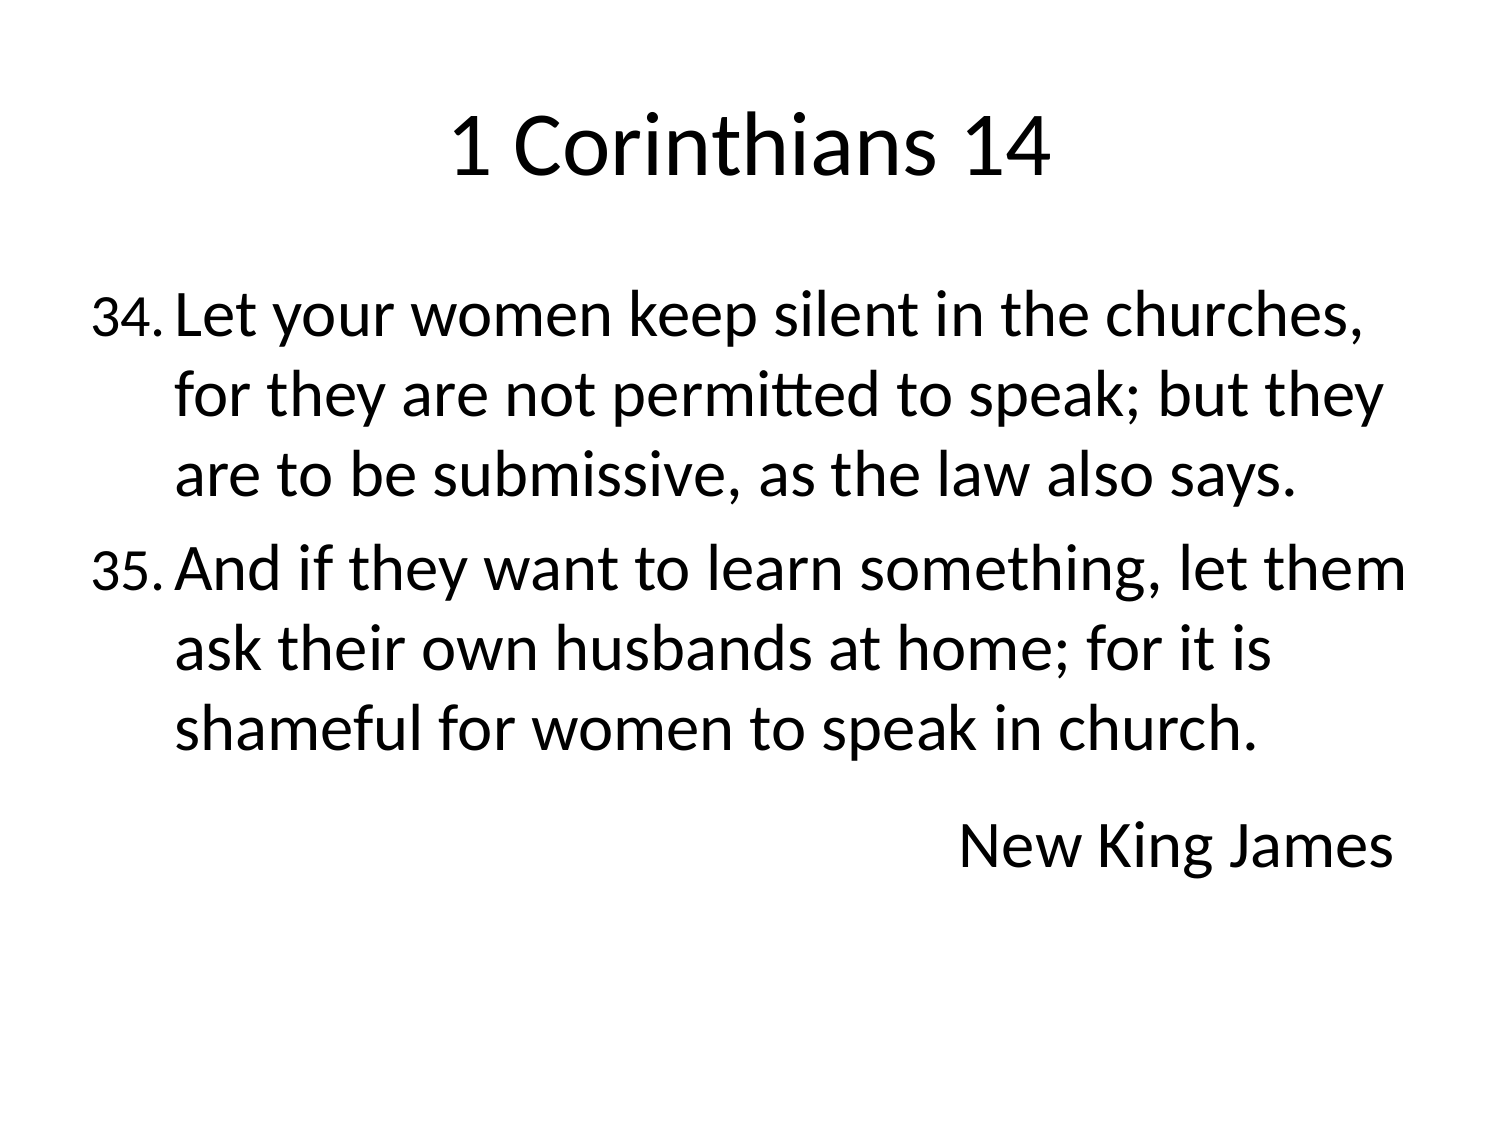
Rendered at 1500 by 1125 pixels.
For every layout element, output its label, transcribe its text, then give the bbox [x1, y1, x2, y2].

list Let your women keep silent in the churches, for they are not permitted to speak; but they are to be submissive, as the law also says. And if they want to learn something, let them ask their own husbands at home; for it is shameful for women to speak in church. New King James [75, 262, 1425, 1005]
title 1 Corinthians 14 [75, 45, 1425, 233]
